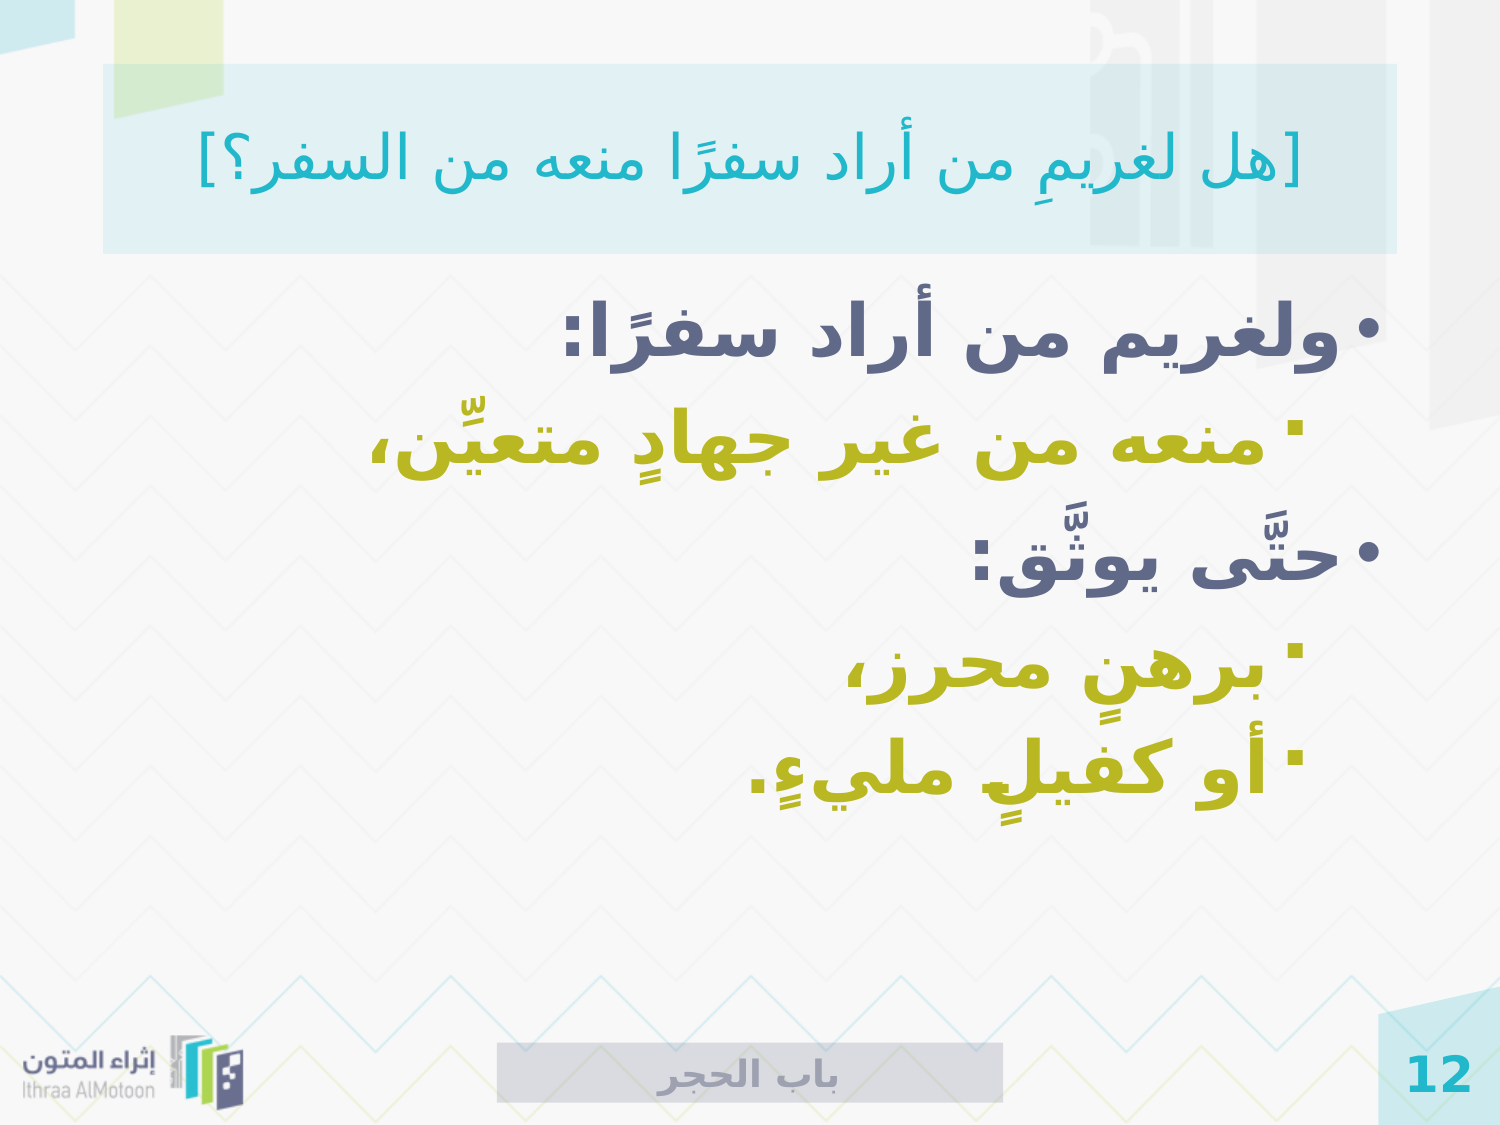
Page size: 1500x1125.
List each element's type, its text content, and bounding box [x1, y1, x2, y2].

footer باب الحجر [496, 1042, 1004, 1103]
picture [0, 0, 1500, 1125]
title [هل لغريمِ من أراد سفرًا منعه من السفر؟] [103, 63, 1397, 254]
list ولغريم من أراد سفرًا: منعه من غير جهادٍ متعيِّن، حتَّى يوثَّق: برهنٍ محرز، أو كفيلٍ مليءٍ. [103, 267, 1397, 1012]
